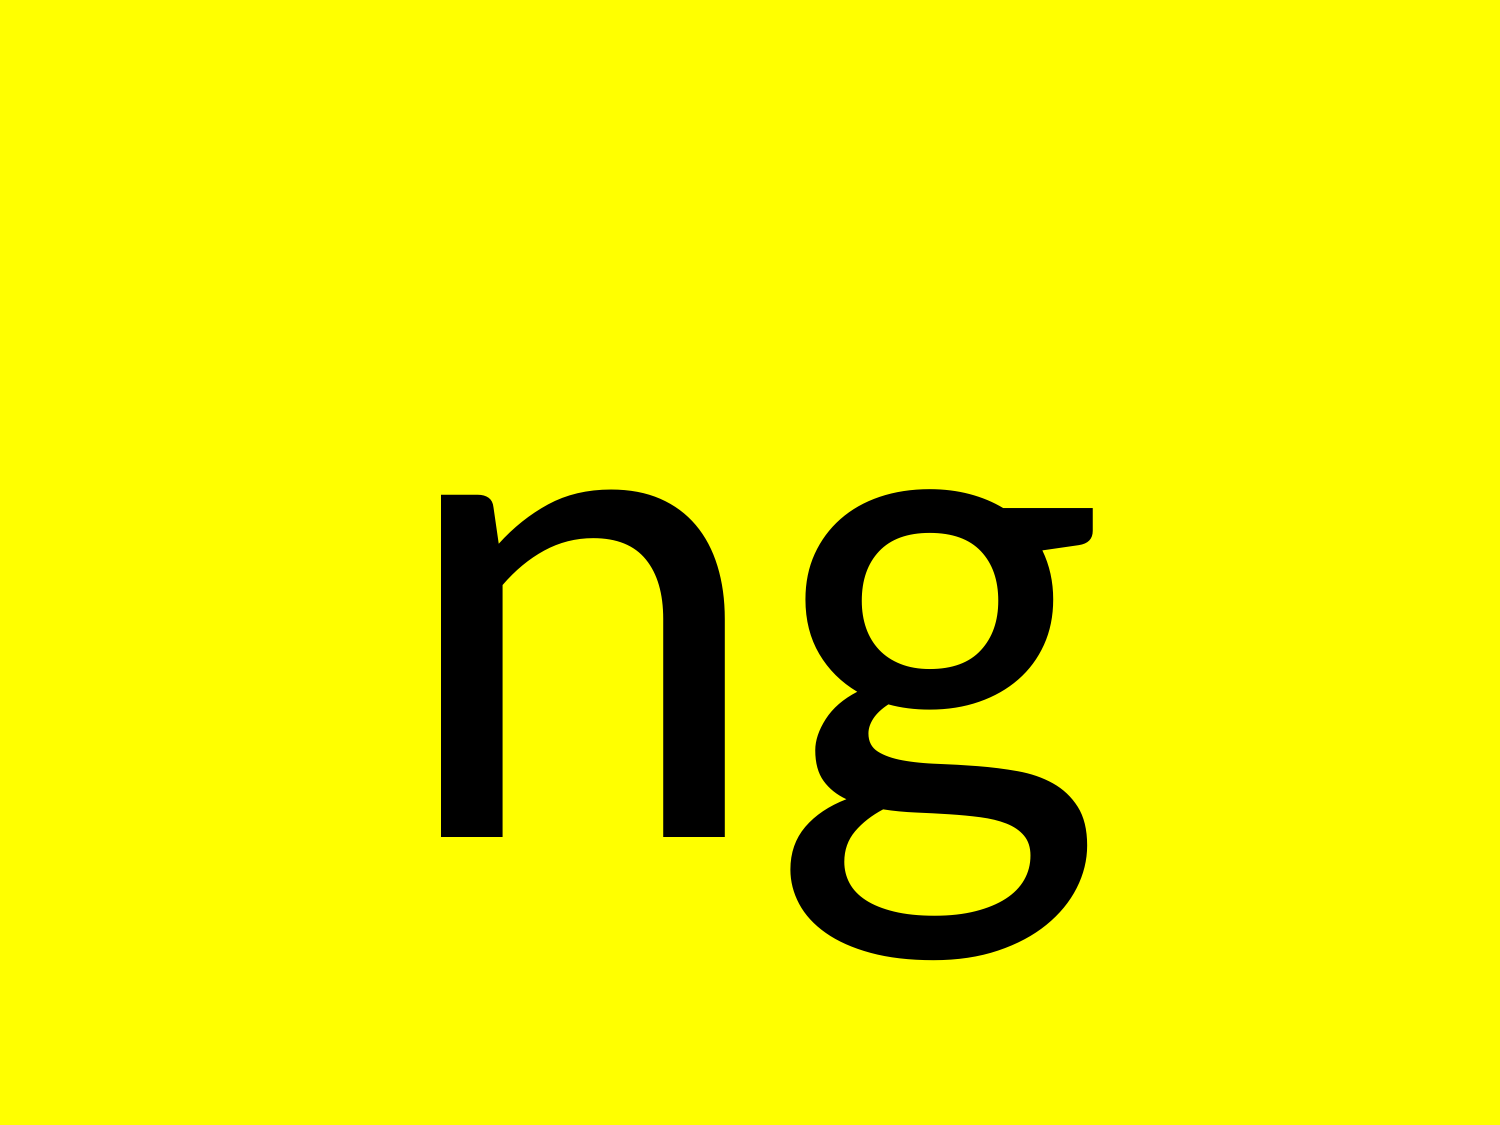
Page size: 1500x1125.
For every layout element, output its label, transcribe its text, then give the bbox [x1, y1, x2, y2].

title ng [112, 90, 1388, 1012]
